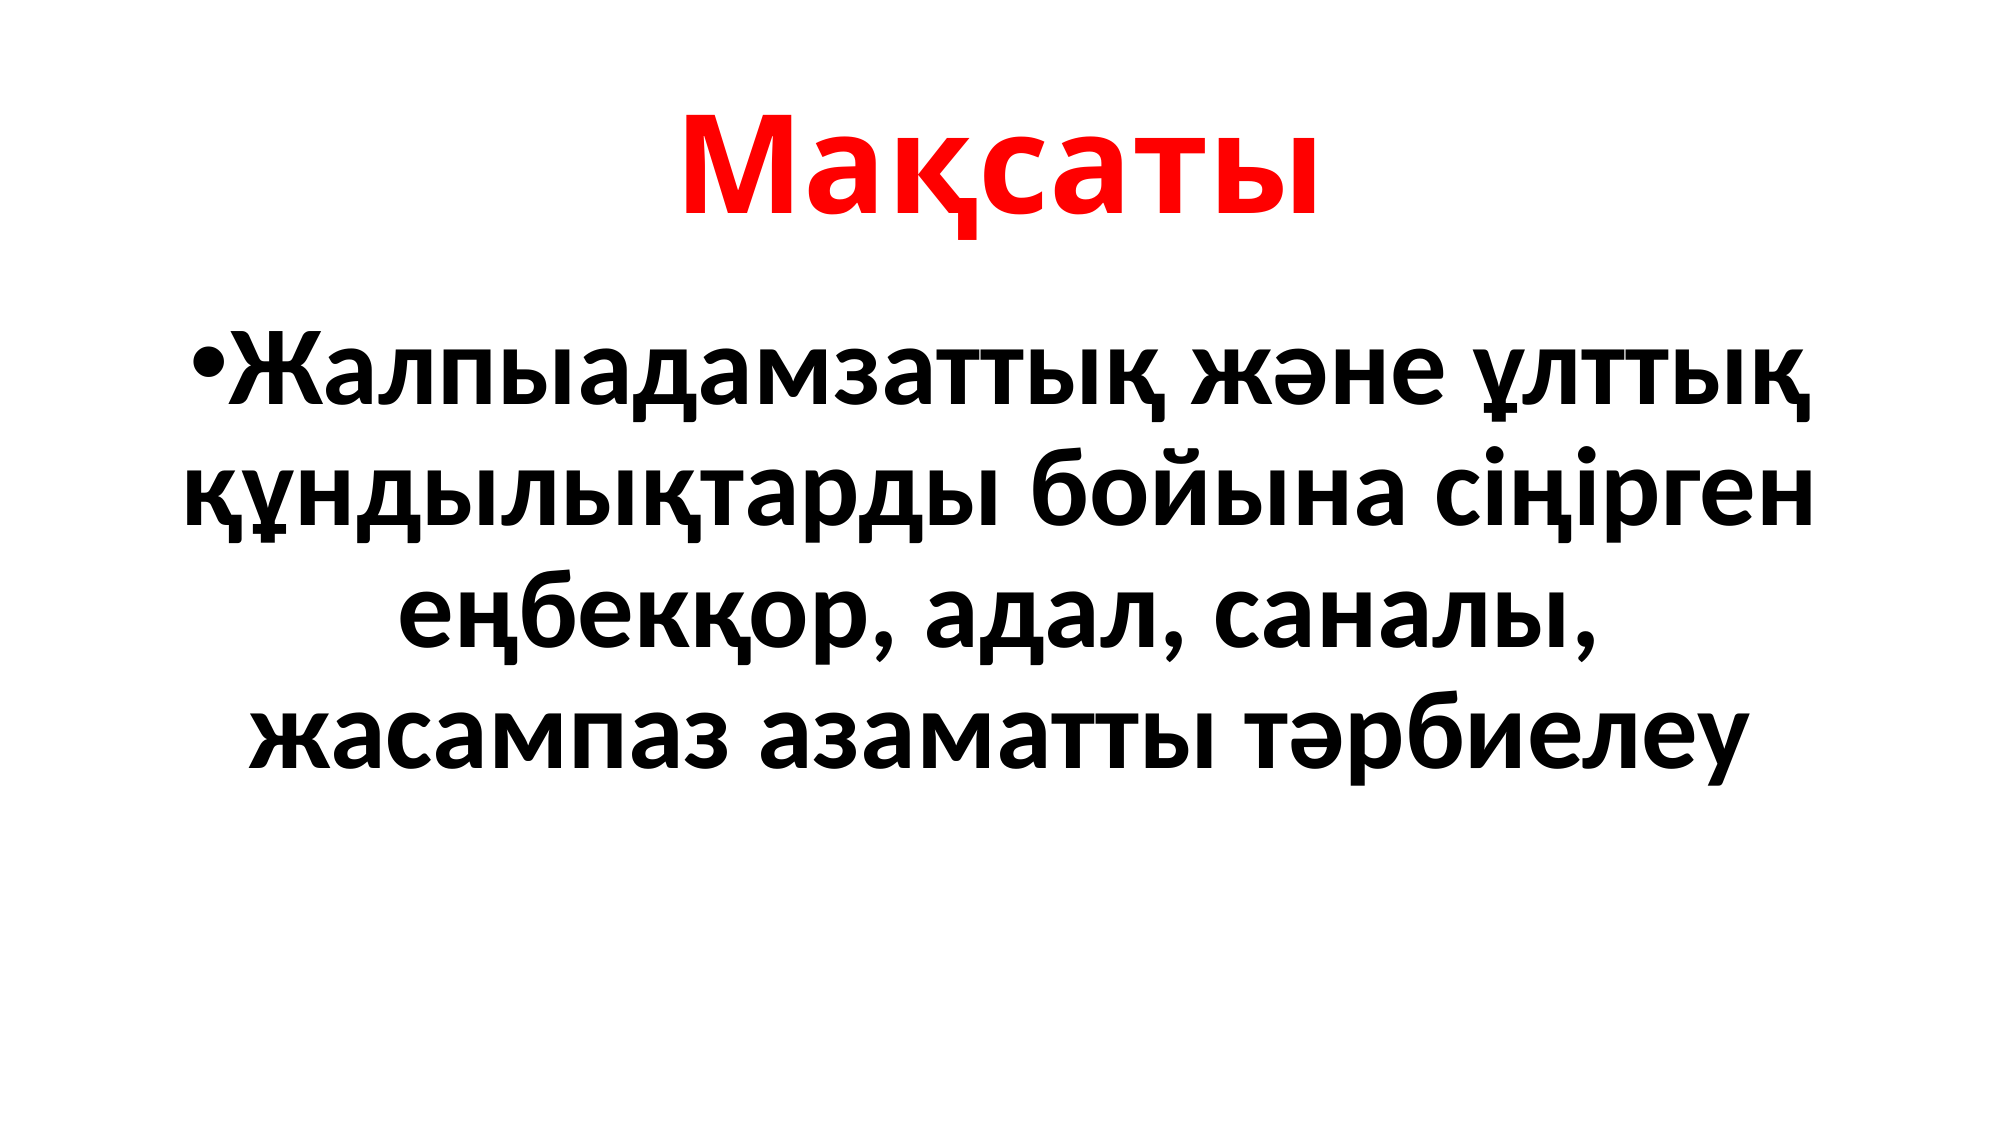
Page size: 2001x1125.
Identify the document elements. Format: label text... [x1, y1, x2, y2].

title Мақсаты [137, 59, 1863, 278]
list Жалпыадамзаттық және ұлттық құндылықтарды бойына сіңірген еңбекқор, адал, саналы, жасампаз азаматты тәрбиелеу [137, 299, 1863, 1014]
